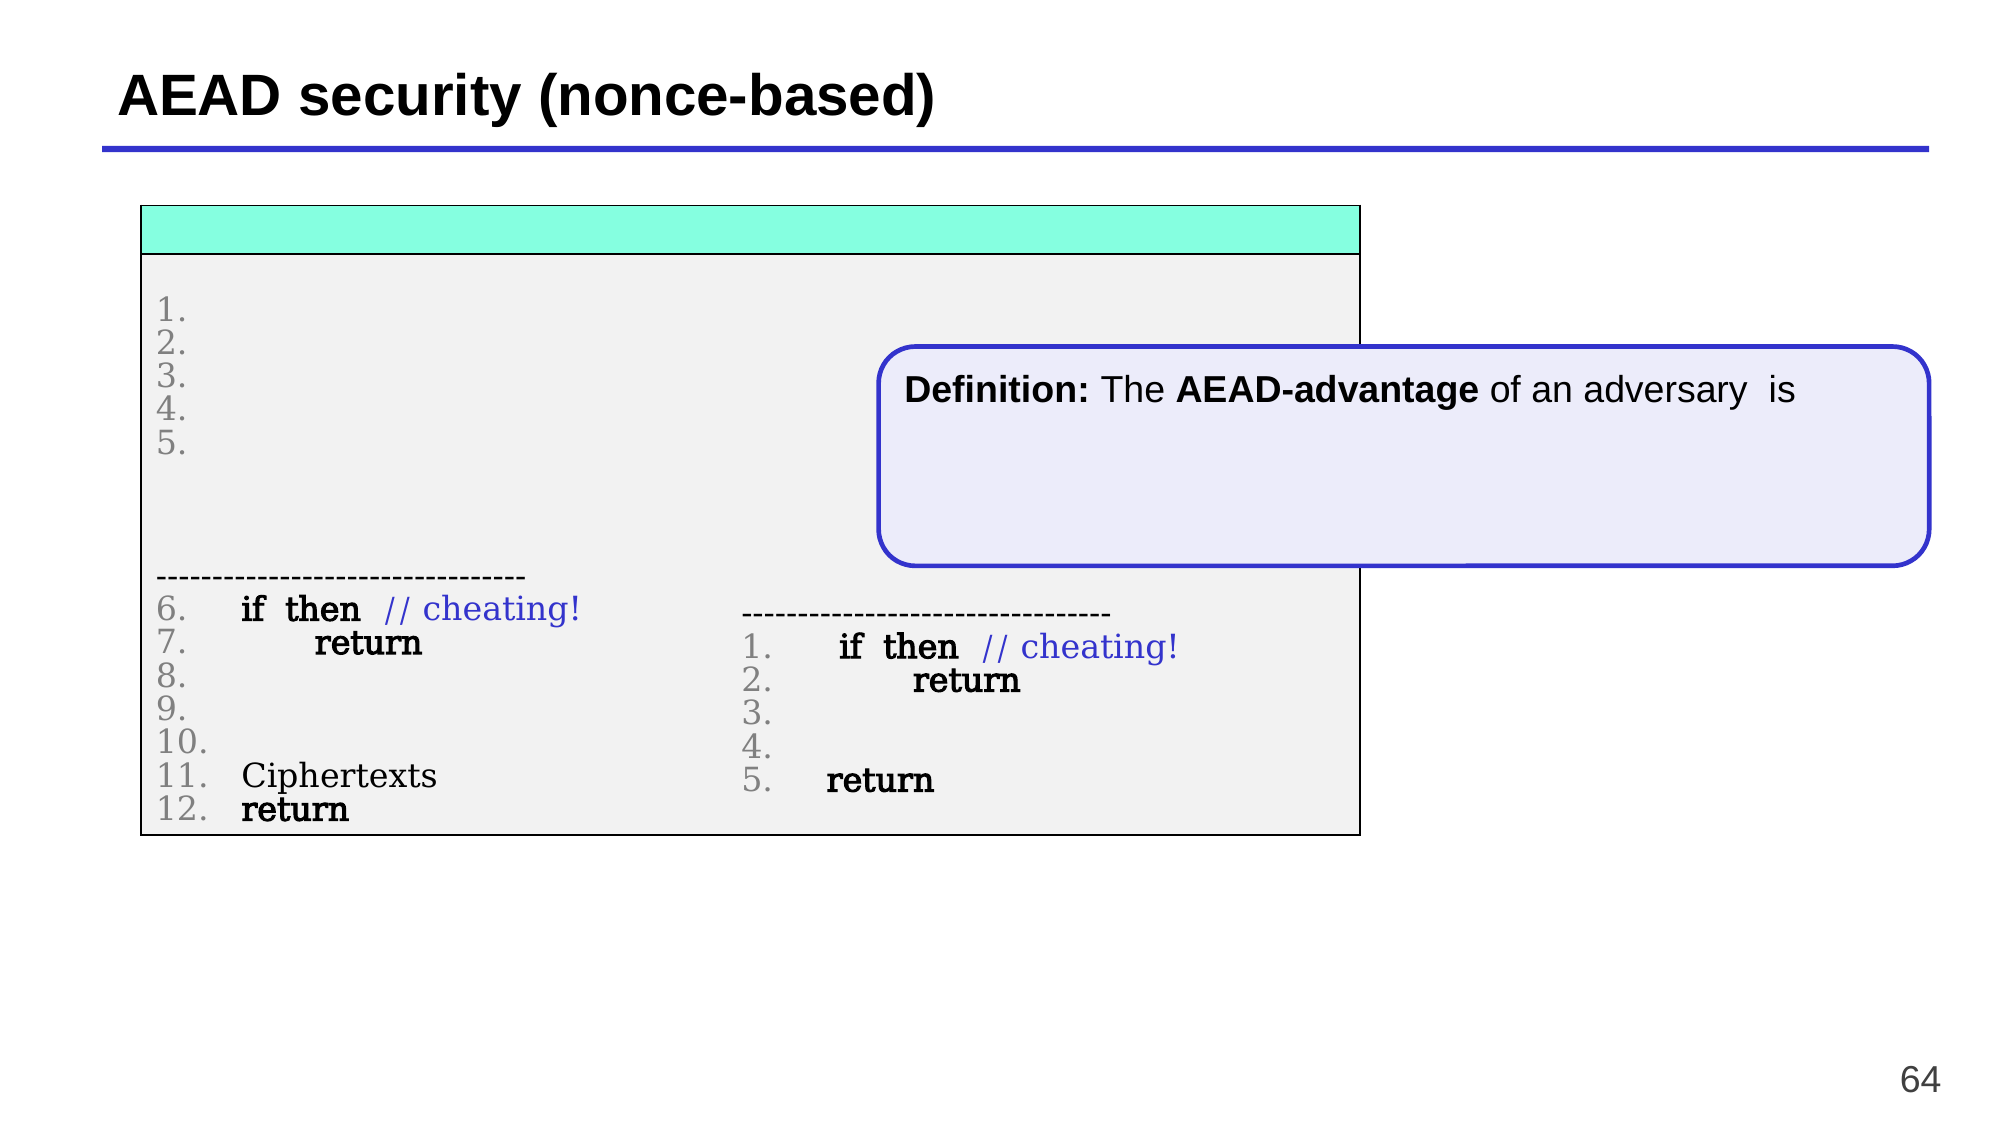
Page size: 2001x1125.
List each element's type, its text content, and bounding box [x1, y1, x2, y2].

slide_number 64 [1539, 1047, 1957, 1101]
title AEAD security (nonce-based) [102, 54, 1930, 130]
